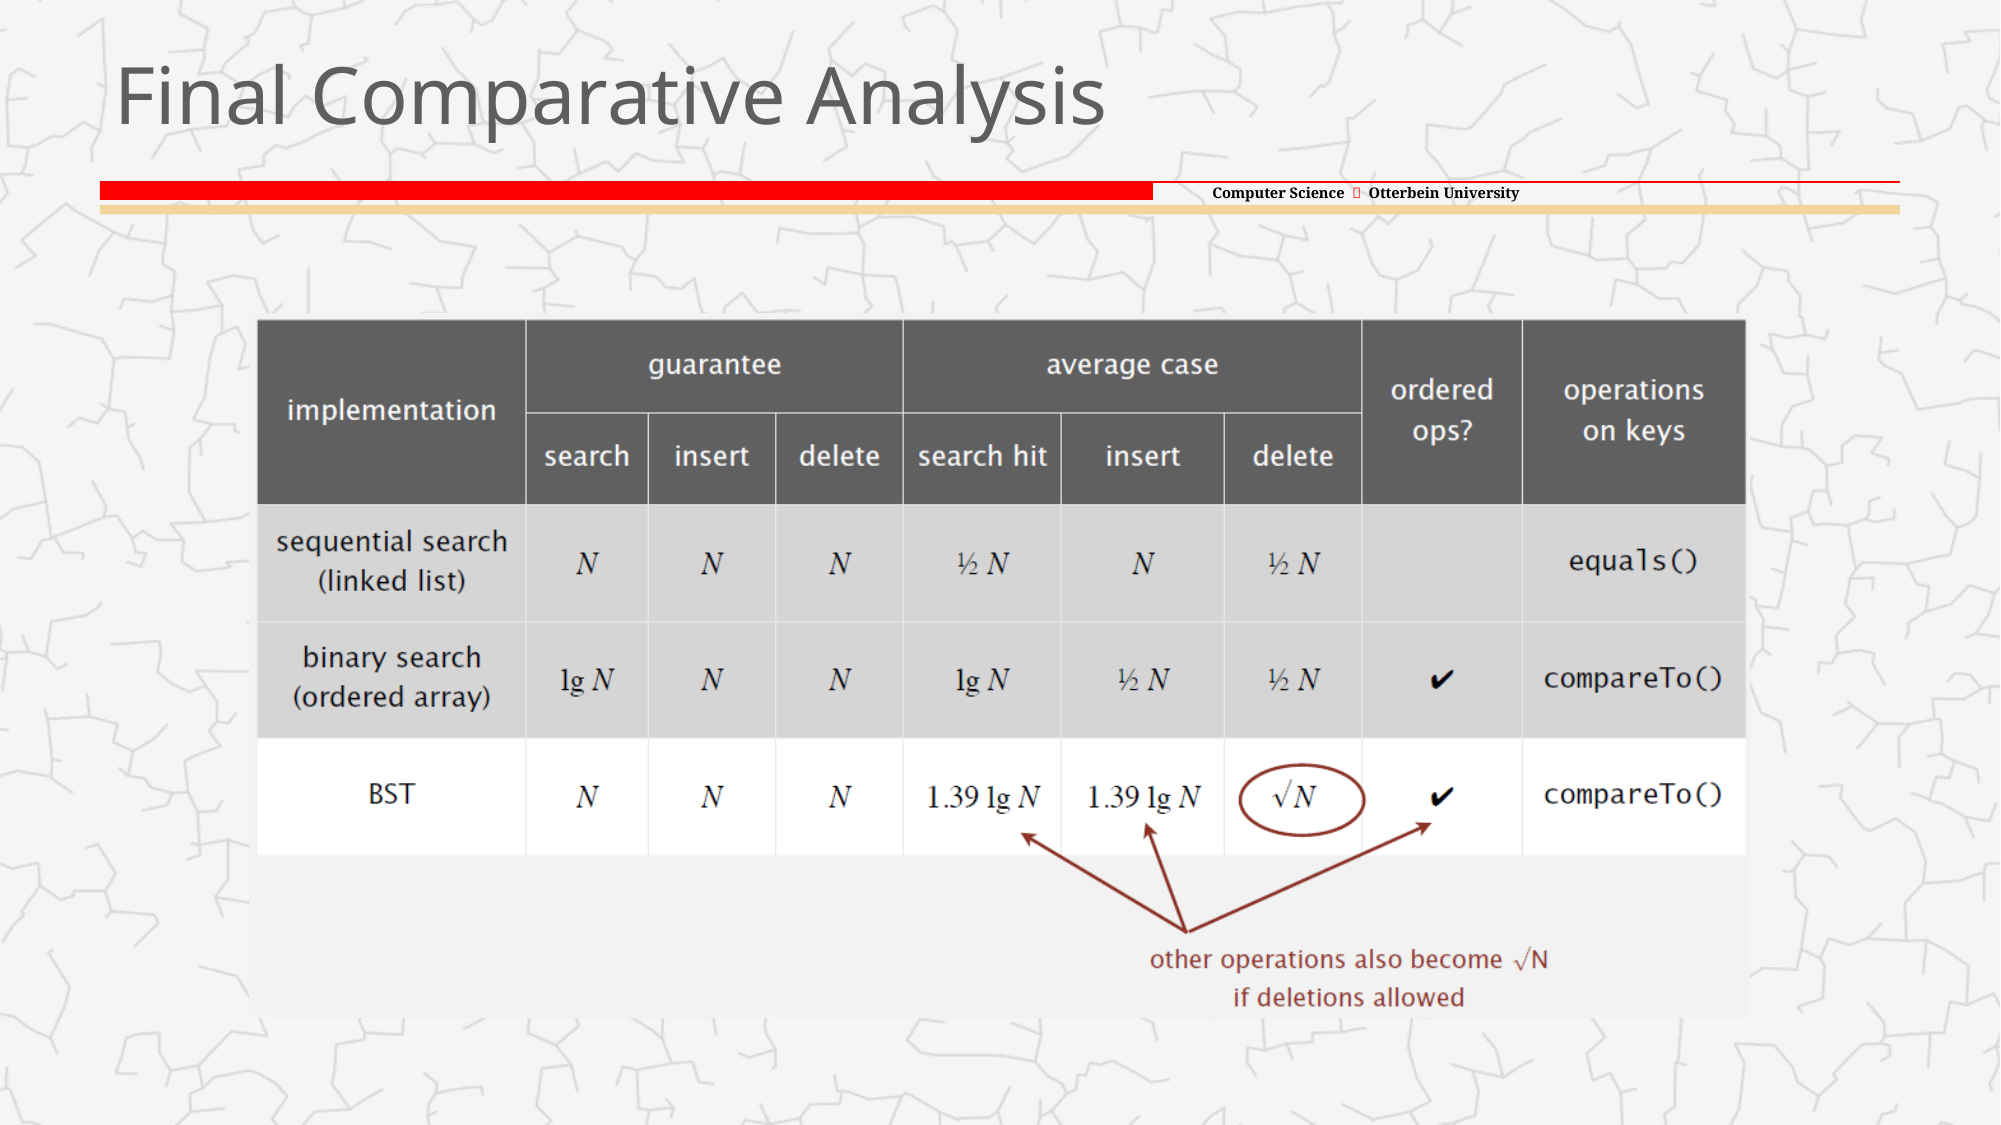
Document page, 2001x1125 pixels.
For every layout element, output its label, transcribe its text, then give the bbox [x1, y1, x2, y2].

title Final Comparative Analysis [99, 37, 1900, 175]
picture [0, 0, 2001, 1125]
